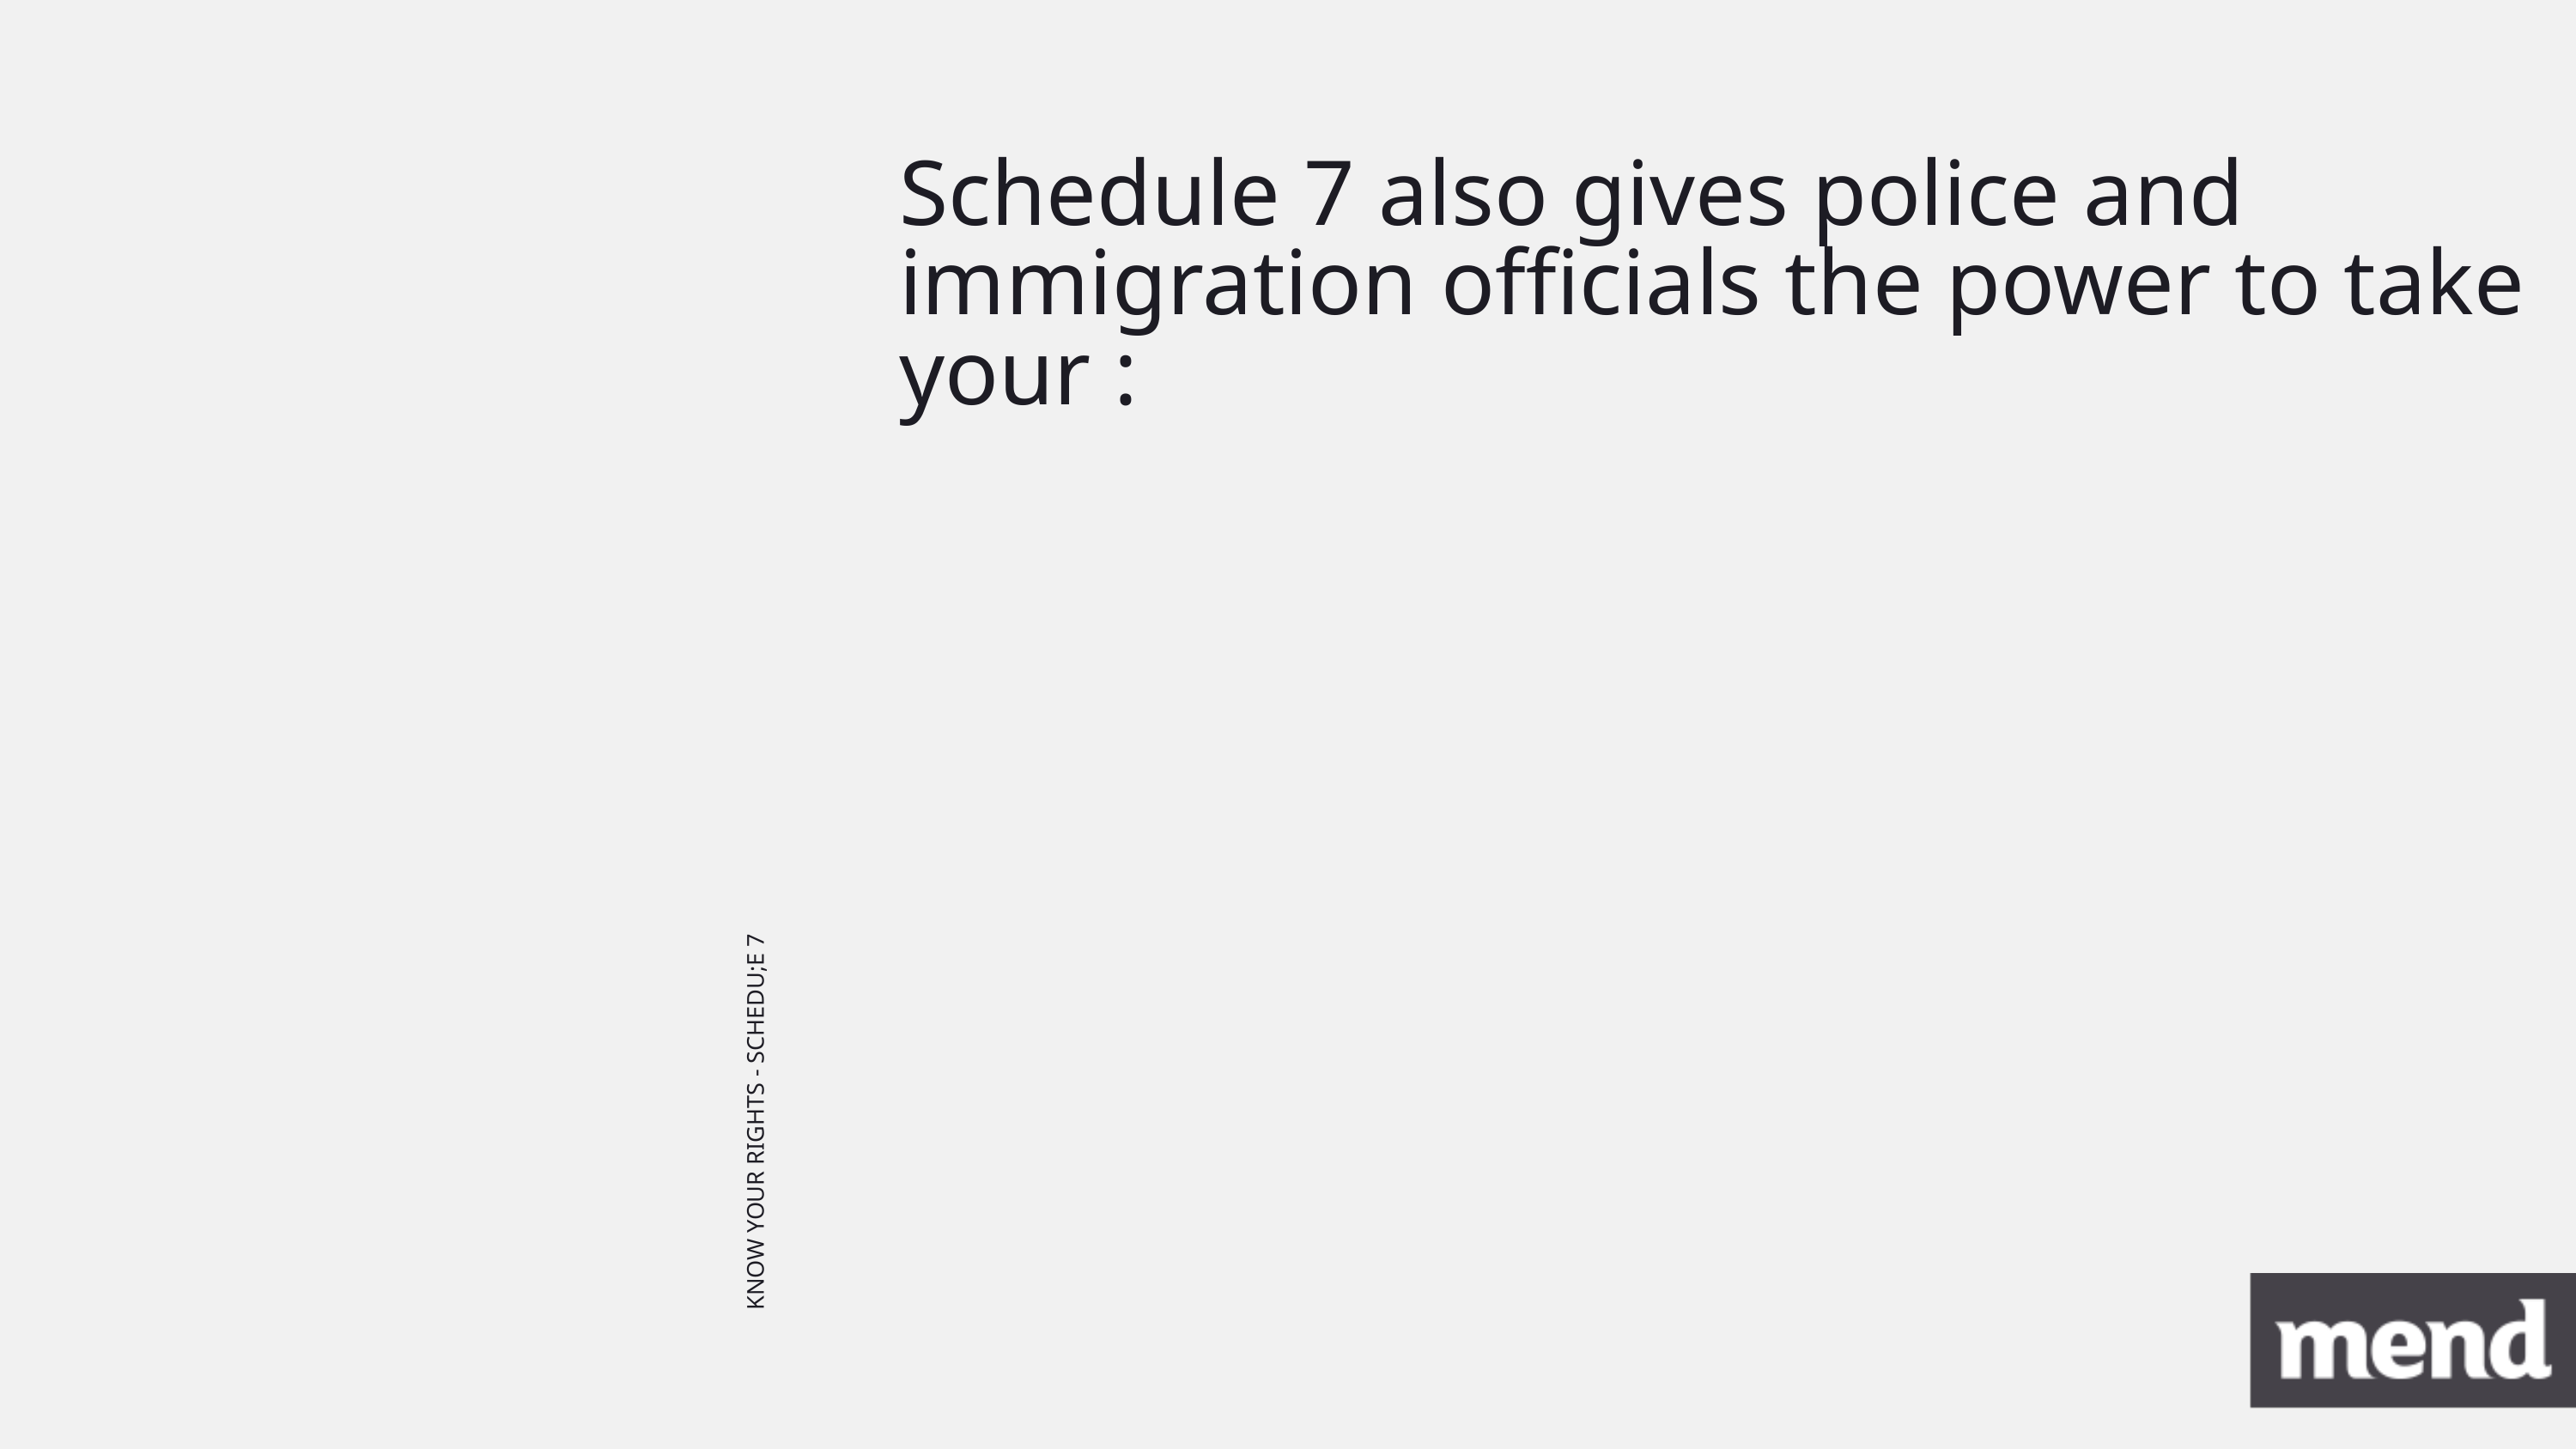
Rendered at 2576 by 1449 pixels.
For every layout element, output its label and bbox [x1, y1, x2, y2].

picture [2215, 1273, 2576, 1449]
text_box [719, 144, 2542, 1311]
